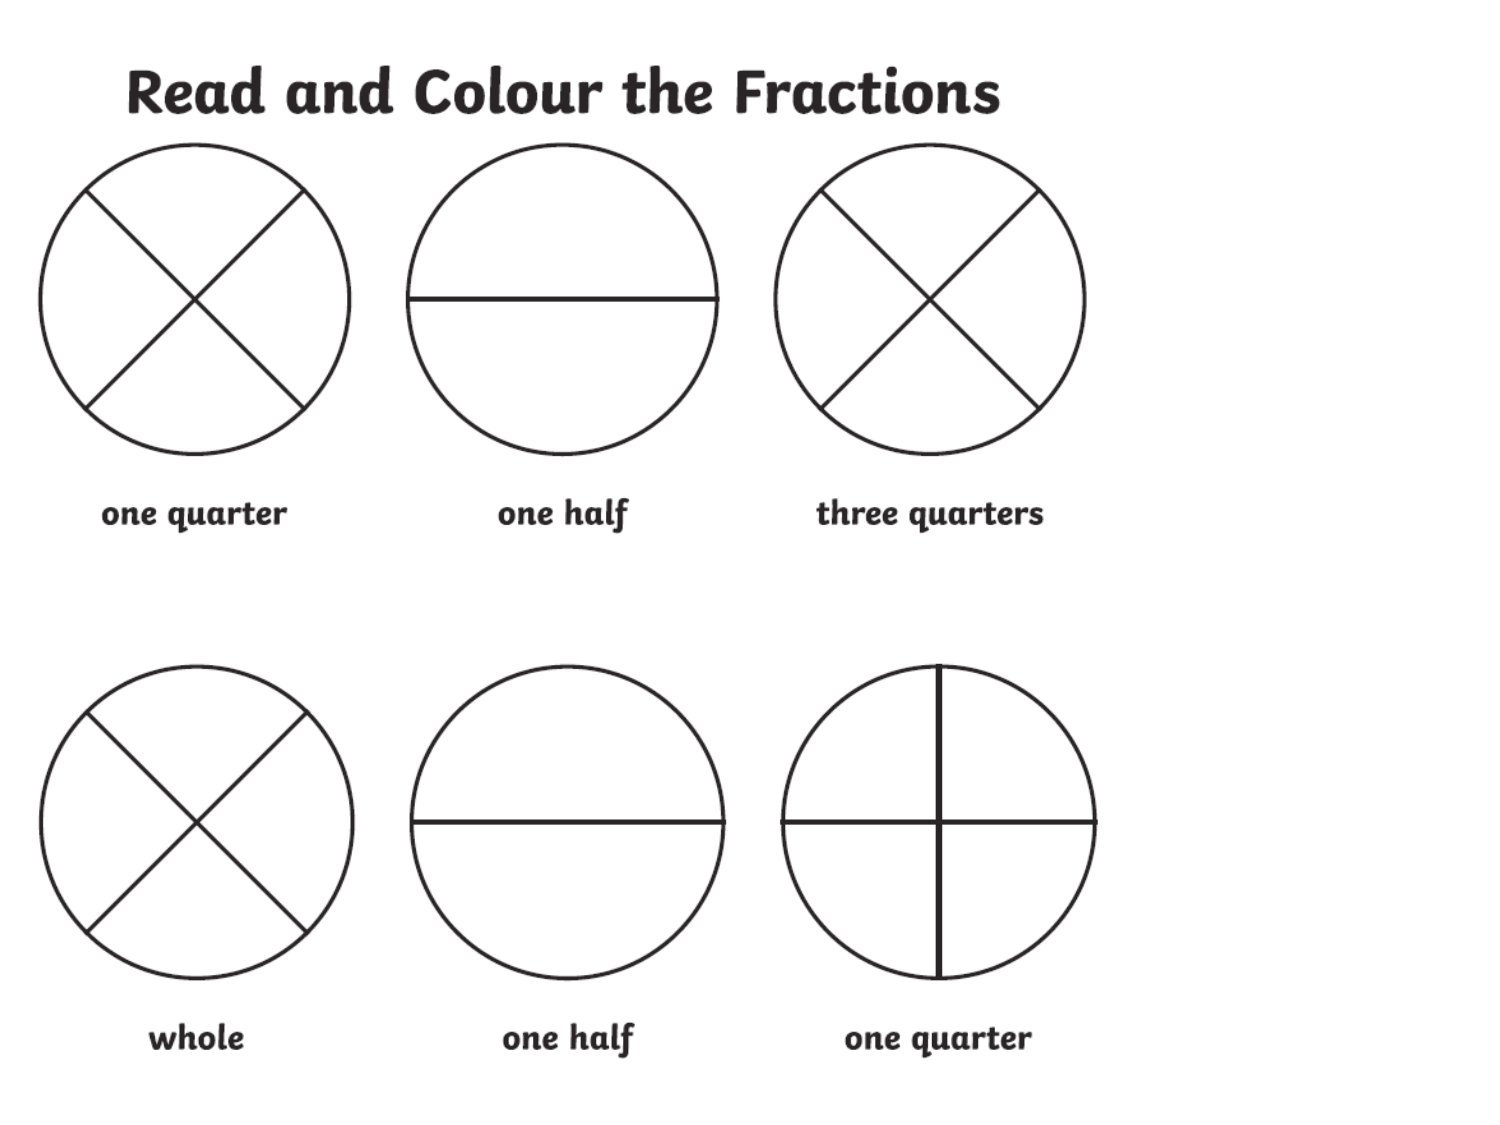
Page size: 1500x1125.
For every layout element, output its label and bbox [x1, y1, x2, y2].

picture [17, 30, 1117, 590]
picture [18, 633, 1117, 1081]
